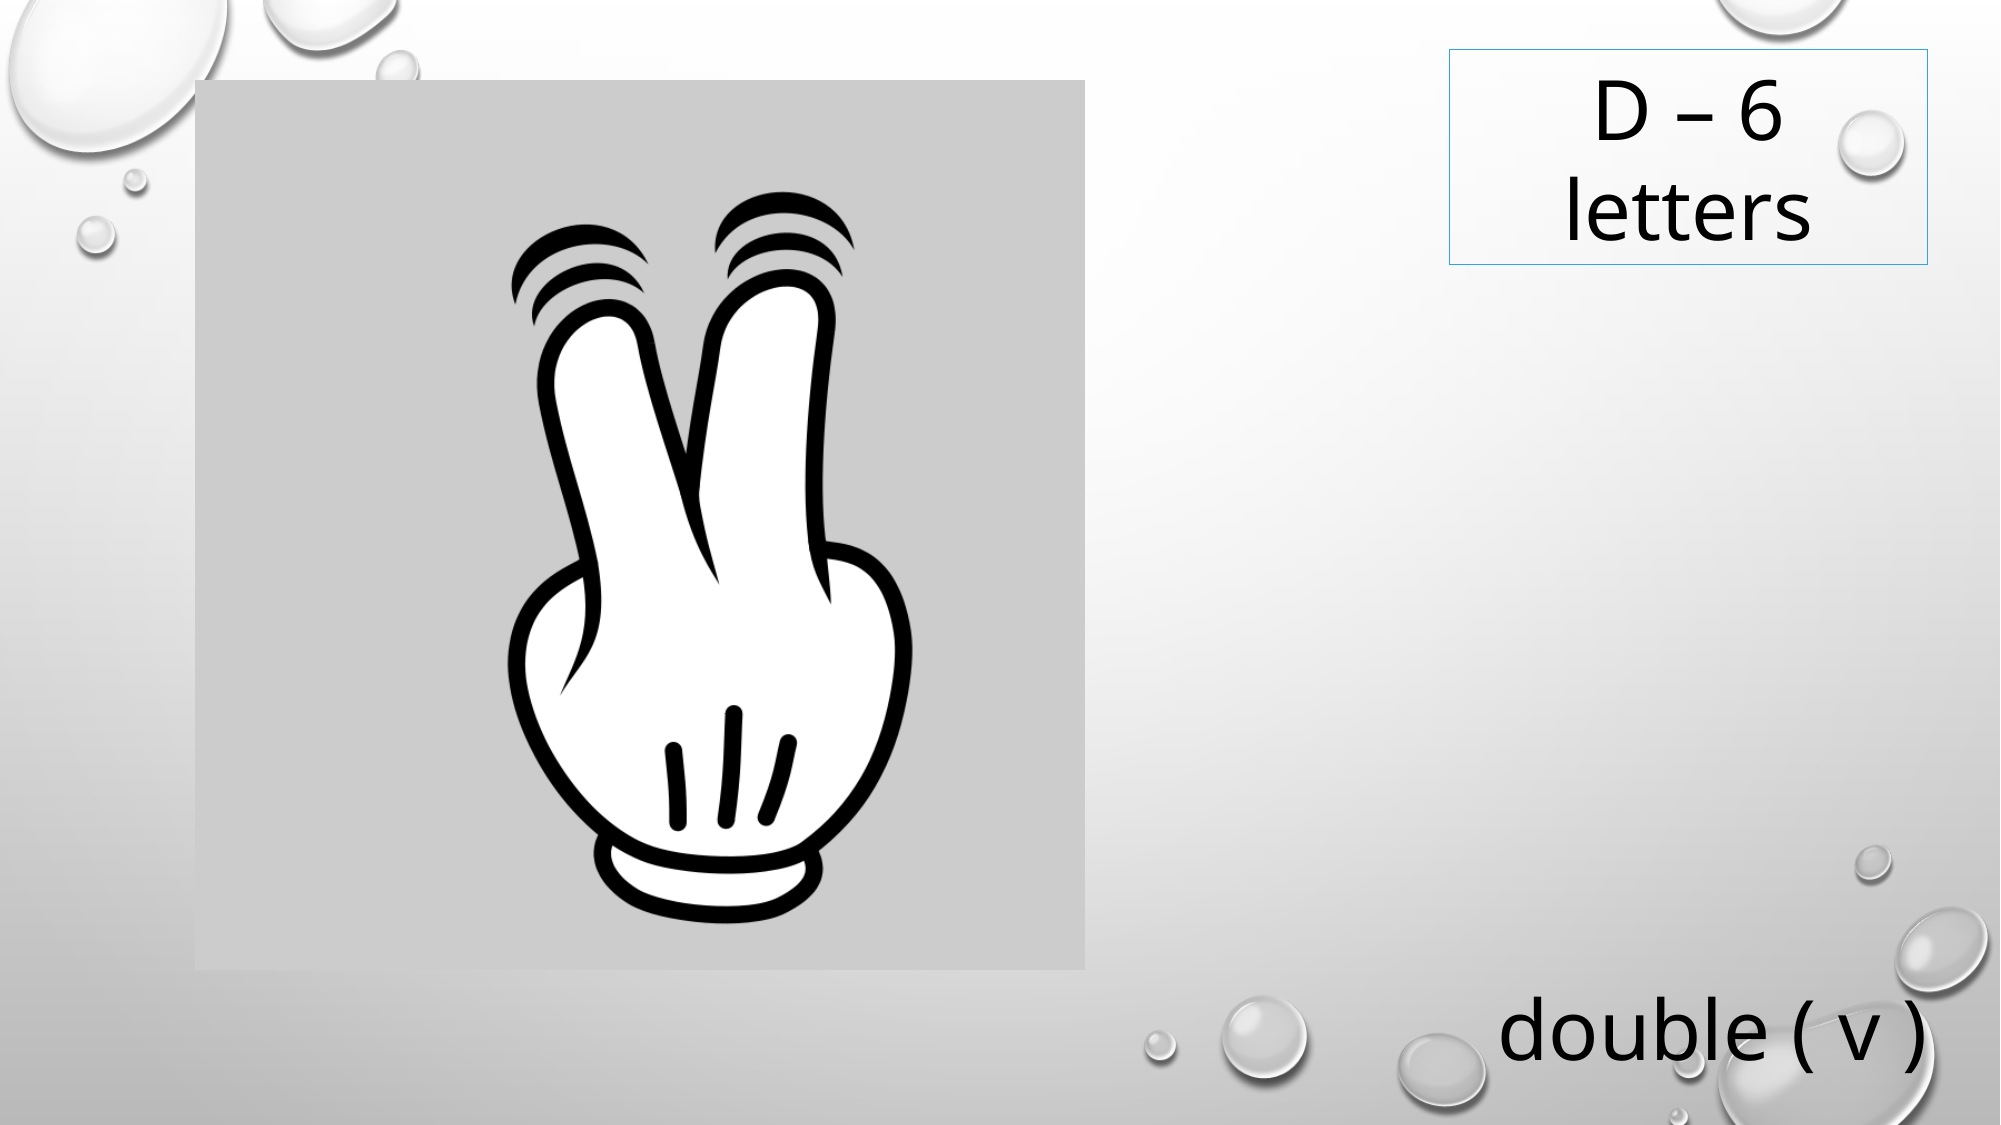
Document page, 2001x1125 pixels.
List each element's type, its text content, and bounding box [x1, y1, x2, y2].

text_box D – 6 letters [1449, 49, 1928, 265]
text_box double ( v ) [1449, 969, 1977, 1085]
picture [0, 0, 2000, 1125]
